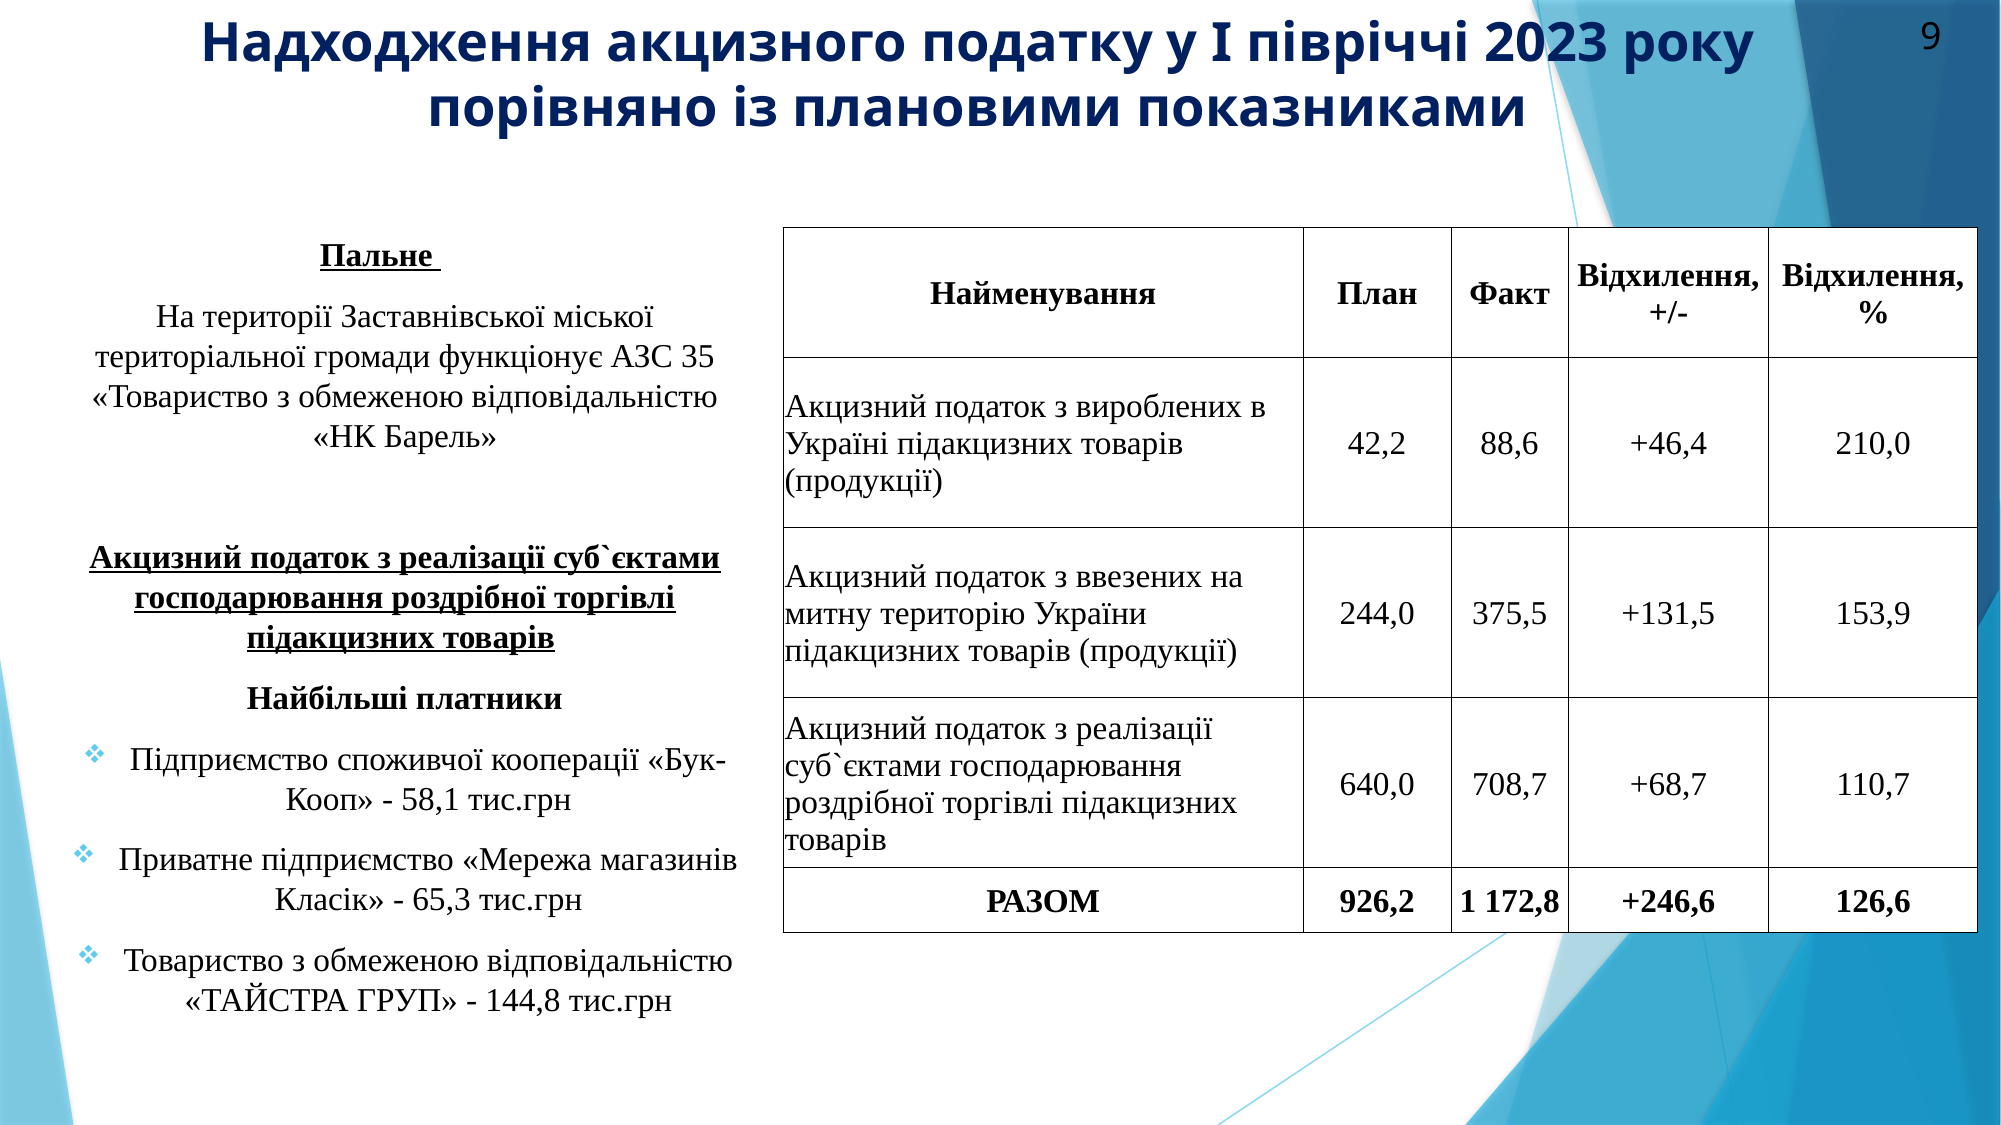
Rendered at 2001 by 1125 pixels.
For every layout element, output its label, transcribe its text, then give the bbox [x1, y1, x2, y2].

text_box 9 [1905, 4, 1997, 65]
table_cell 1 172,8 [1452, 868, 1568, 932]
table_cell 110,7 [1769, 698, 1977, 867]
title Надходження акцизного податку у І півріччі 2023 року порівняно із плановими показниками [183, 0, 1773, 90]
table_cell Акцизний податок з вироблених в Україні підакцизних товарів (продукції) [784, 358, 1303, 527]
table_cell Акцизний податок з реалізації суб`єктами господарювання роздрібної торгівлі підакцизних товарів [784, 698, 1303, 867]
table_cell 210,0 [1769, 358, 1977, 527]
table_cell +68,7 [1569, 698, 1768, 867]
table_cell 640,0 [1304, 698, 1451, 867]
table_cell +131,5 [1569, 528, 1768, 697]
table_header План [1304, 228, 1451, 357]
table_header Факт [1452, 228, 1568, 357]
table_cell 88,6 [1452, 358, 1568, 527]
table_cell 708,7 [1452, 698, 1568, 867]
table_cell 375,5 [1452, 528, 1568, 697]
table_header Відхилення, +/- [1569, 228, 1768, 357]
table_header Відхилення,% [1769, 228, 1977, 357]
table_cell РАЗОМ [784, 868, 1303, 932]
table_cell 153,9 [1769, 528, 1977, 697]
list Пальне На території Заставнівської міської територіальної громади функціонує АЗС 35 «Товариство з обмеженою відповідальністю «НК Барель» Акцизний податок з реалізації суб`єктами господарювання роздрібної торгівлі підакцизних товарів Найбільші платники Підприємство споживчої кооперації «Бук-Кооп» - 58,1 тис.грн Приватне підприємство «Мережа магазинів Класік» - 65,3 тис.грн Товариство з обмеженою відповідальністю «ТАЙСТРА ГРУП» - 144,8 тис.грн [54, 225, 756, 1026]
table_cell 42,2 [1304, 358, 1451, 527]
table_header Найменування [784, 228, 1303, 357]
table_cell 126,6 [1769, 868, 1977, 932]
table_cell 244,0 [1304, 528, 1451, 697]
table_cell 926,2 [1304, 868, 1451, 932]
table_cell Акцизний податок з ввезених на митну територію України підакцизних товарів (продукції) [784, 528, 1303, 697]
table_cell +246,6 [1569, 868, 1768, 932]
table_cell +46,4 [1569, 358, 1768, 527]
